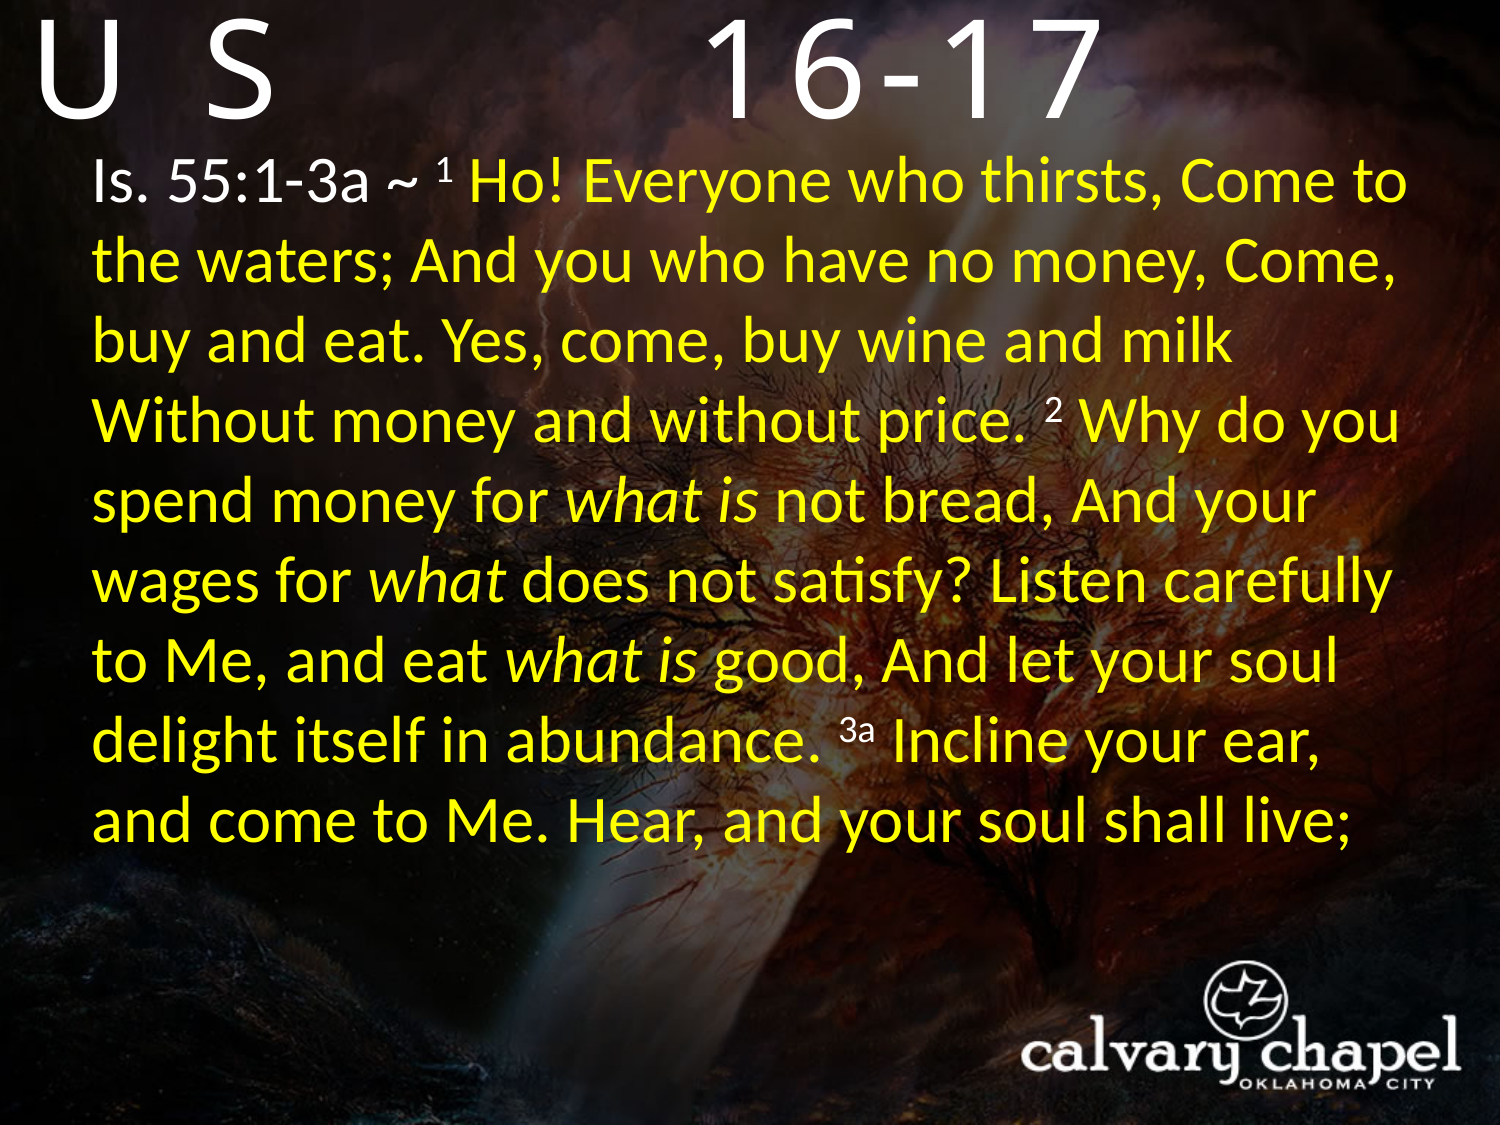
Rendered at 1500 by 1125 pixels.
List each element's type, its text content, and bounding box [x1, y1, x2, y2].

text_box 16-17 [682, 0, 1121, 128]
text_box Is. 55:1-3a ~ 1 Ho! Everyone who thirsts, Come to the waters; And you who have no money, Come, buy and eat. Yes, come, buy wine and milk Without money and without price. 2 Why do you spend money for what is not bread, And your wages for what does not satisfy? Listen carefully to Me, and eat what is good, And let your soul delight itself in abundance. 3a Incline your ear, and come to Me. Hear, and your soul shall live; [76, 128, 1428, 863]
text_box EXODUS [14, 0, 682, 156]
picture [0, 0, 1500, 1125]
